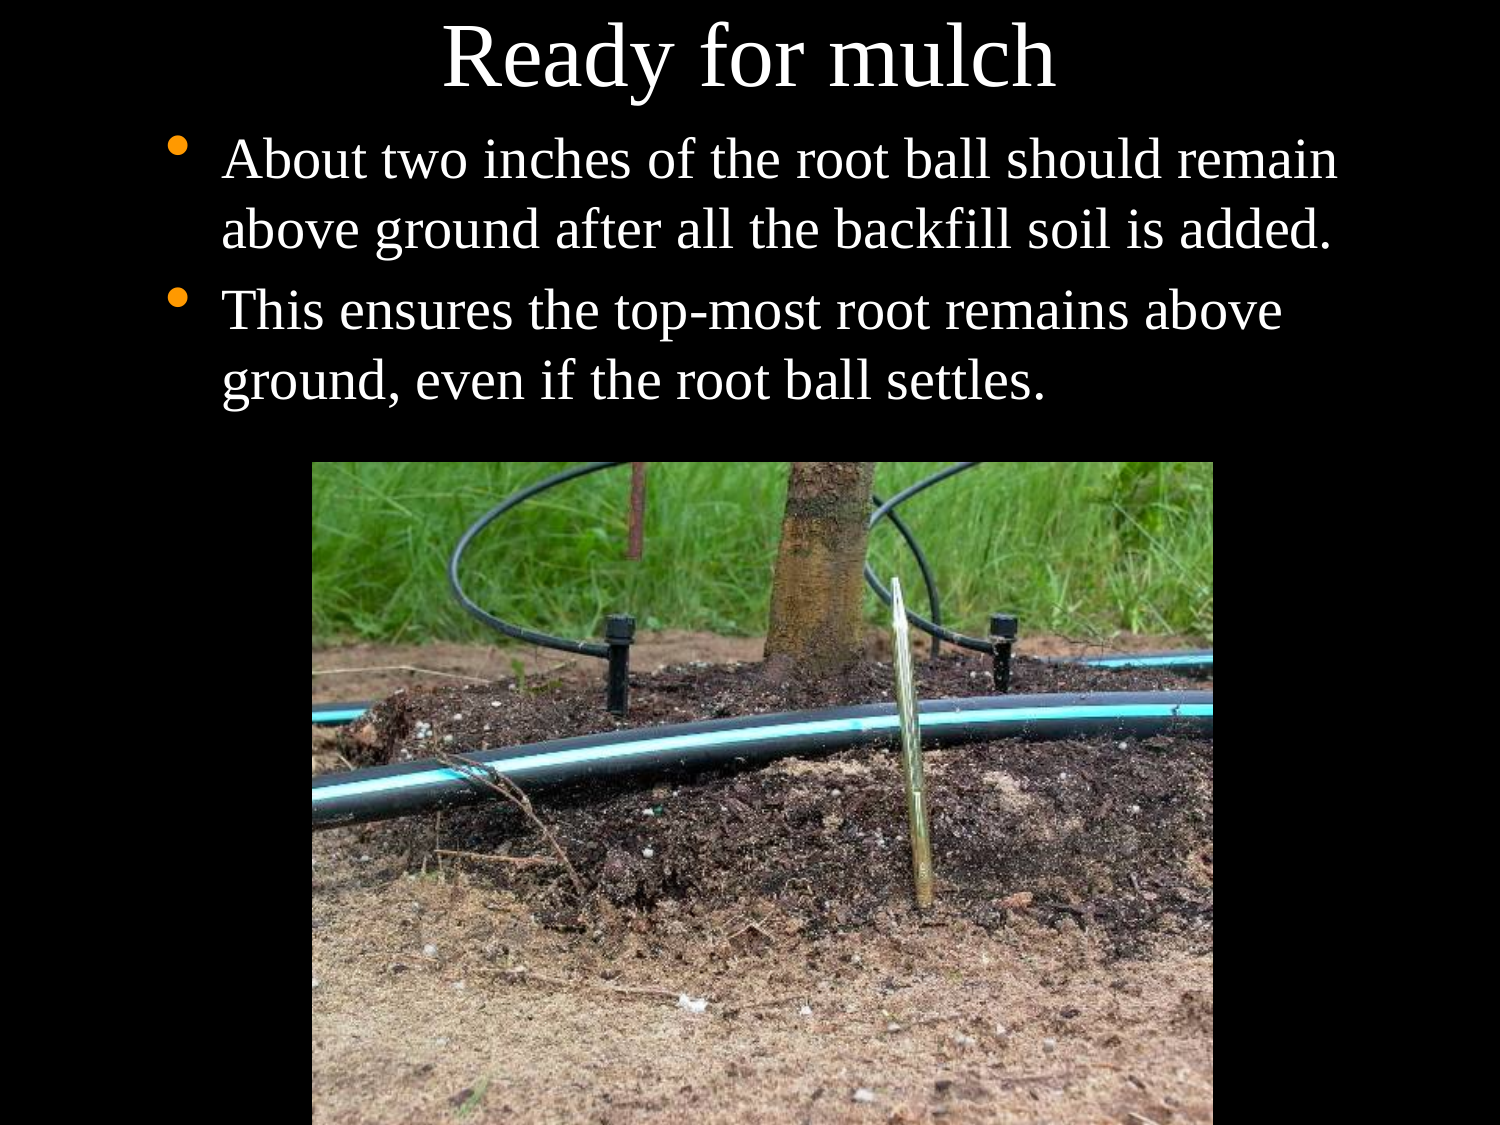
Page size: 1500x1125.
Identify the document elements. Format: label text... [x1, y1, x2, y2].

list About two inches of the root ball should remain above ground after all the backfill soil is added. This ensures the top-most root remains above ground, even if the root ball settles. [149, 112, 1426, 463]
picture [312, 462, 1213, 1125]
title Ready for mulch [24, 0, 1476, 101]
